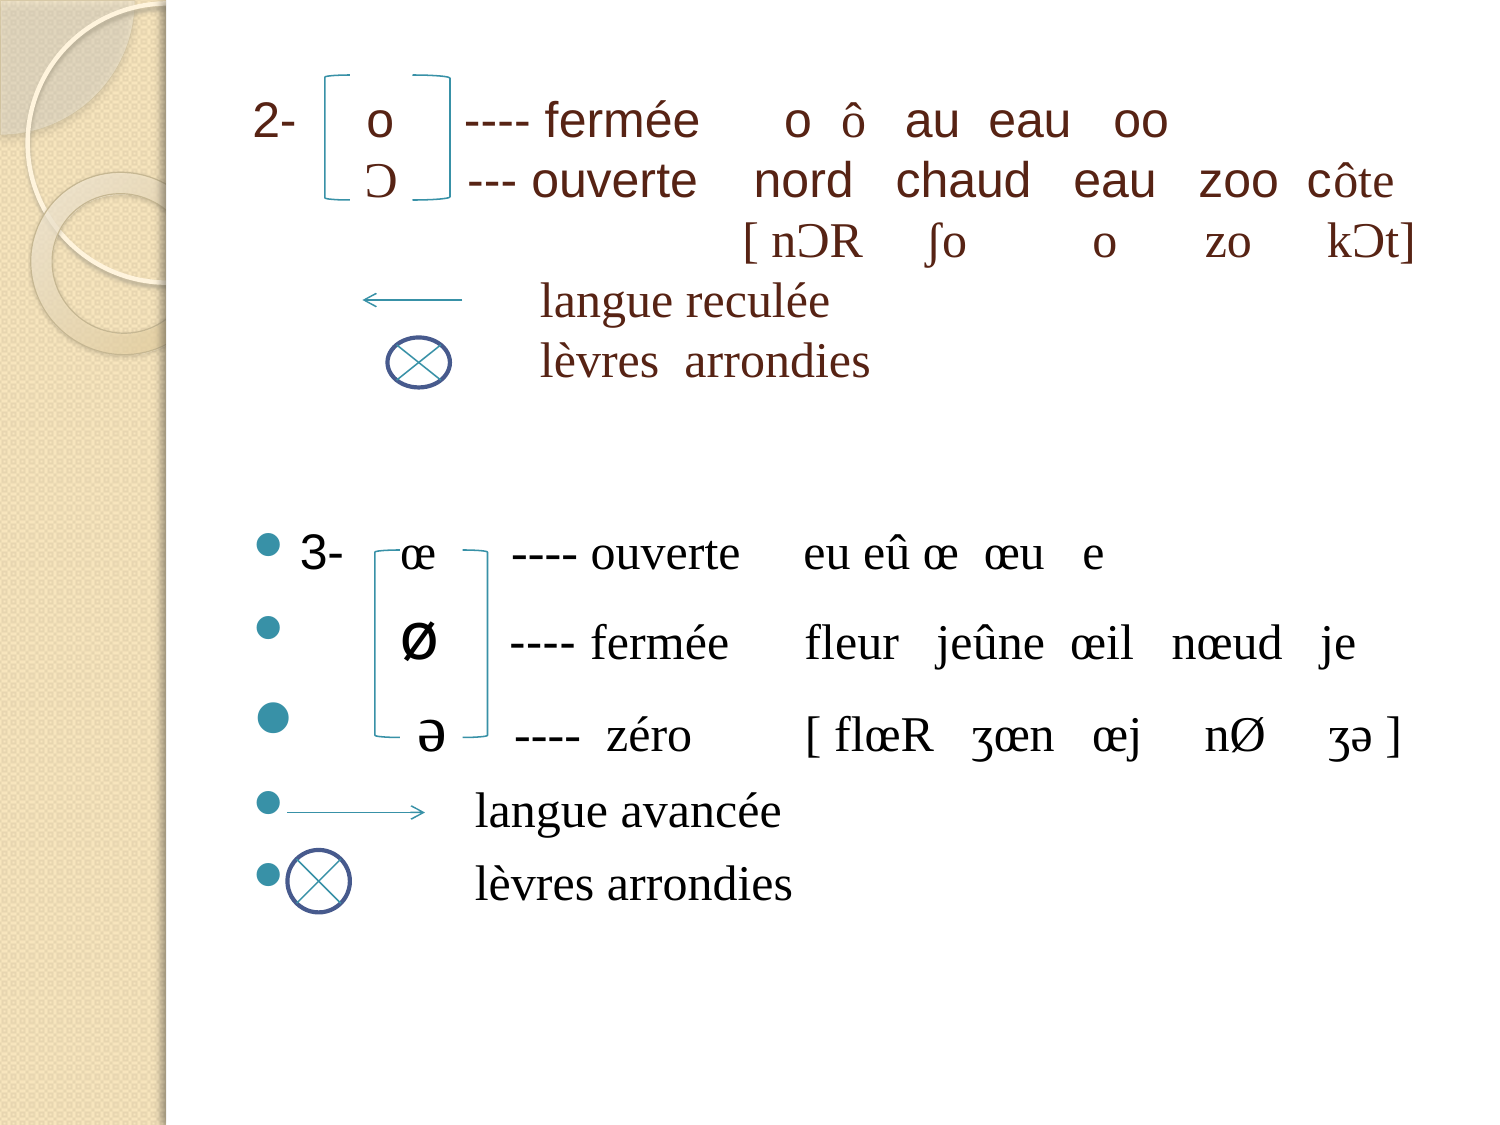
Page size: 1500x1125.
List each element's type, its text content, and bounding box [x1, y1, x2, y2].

text_box [412, 74, 451, 201]
text_box [298, 847, 341, 856]
text_box [324, 74, 350, 201]
text_box [462, 549, 489, 739]
text_box [449, 351, 453, 374]
text_box [374, 549, 400, 739]
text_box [296, 858, 341, 904]
title 2- o ---- fermée o ô au eau oo Ɔ --- ouverte nord chaud eau zoo côte [ nƆR ʃo o zo kƆt] langue reculée lèvres arrondies [237, 50, 1468, 425]
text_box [396, 344, 441, 381]
text_box [400, 335, 438, 340]
list 3- œ ---- ouverte eu eû œ œu e ø ---- fermée fleur jeûne œil nœud je ə ---- zéro [ flœR ʒœn œj nØ ʒə ] langue avancée lèvres arrondies [225, 512, 1455, 1100]
